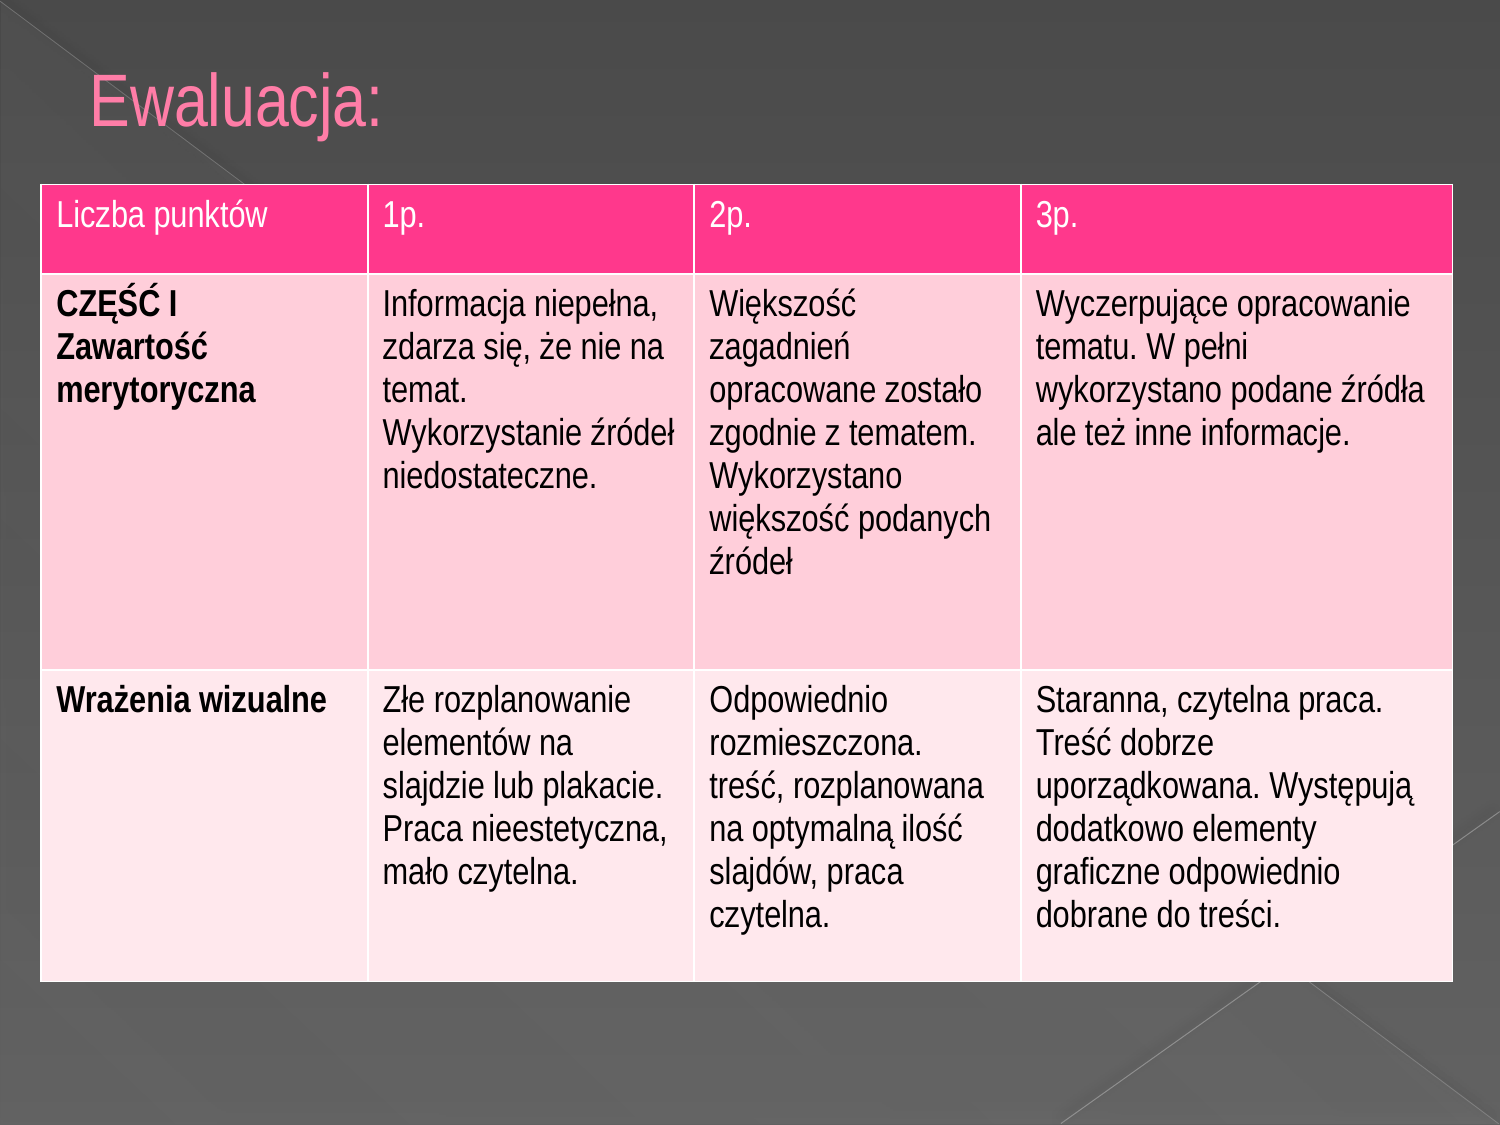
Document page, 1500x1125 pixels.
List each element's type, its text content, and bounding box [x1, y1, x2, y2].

table_header Liczba punktów [42, 185, 367, 273]
table_cell Odpowiednio rozmieszczona. treść, rozplanowana na optymalną ilość slajdów, praca czytelna. [695, 671, 1020, 981]
table_cell Staranna, czytelna praca. Treść dobrze uporządkowana. Występują dodatkowo elementy graficzne odpowiednio dobrane do treści. [1022, 671, 1452, 981]
title Ewaluacja: [0, 45, 1350, 149]
table_cell Złe rozplanowanie elementów na slajdzie lub plakacie. Praca nieestetyczna, mało czytelna. [369, 671, 693, 981]
table_cell Wyczerpujące opracowanie tematu. W pełni wykorzystano podane źródła ale też inne informacje. [1022, 275, 1452, 669]
table_header 2p. [695, 185, 1020, 273]
table_header 1p. [369, 185, 693, 273]
table_cell Informacja niepełna, zdarza się, że nie na temat. Wykorzystanie źródeł niedostateczne. [369, 275, 693, 669]
table_cell Wrażenia wizualne [42, 671, 367, 981]
table_cell CZĘŚĆ I Zawartość merytoryczna [42, 275, 367, 669]
table_cell Większość zagadnień opracowane zostało zgodnie z tematem. Wykorzystano większość podanych źródeł [695, 275, 1020, 669]
table_header 3p. [1022, 185, 1452, 273]
